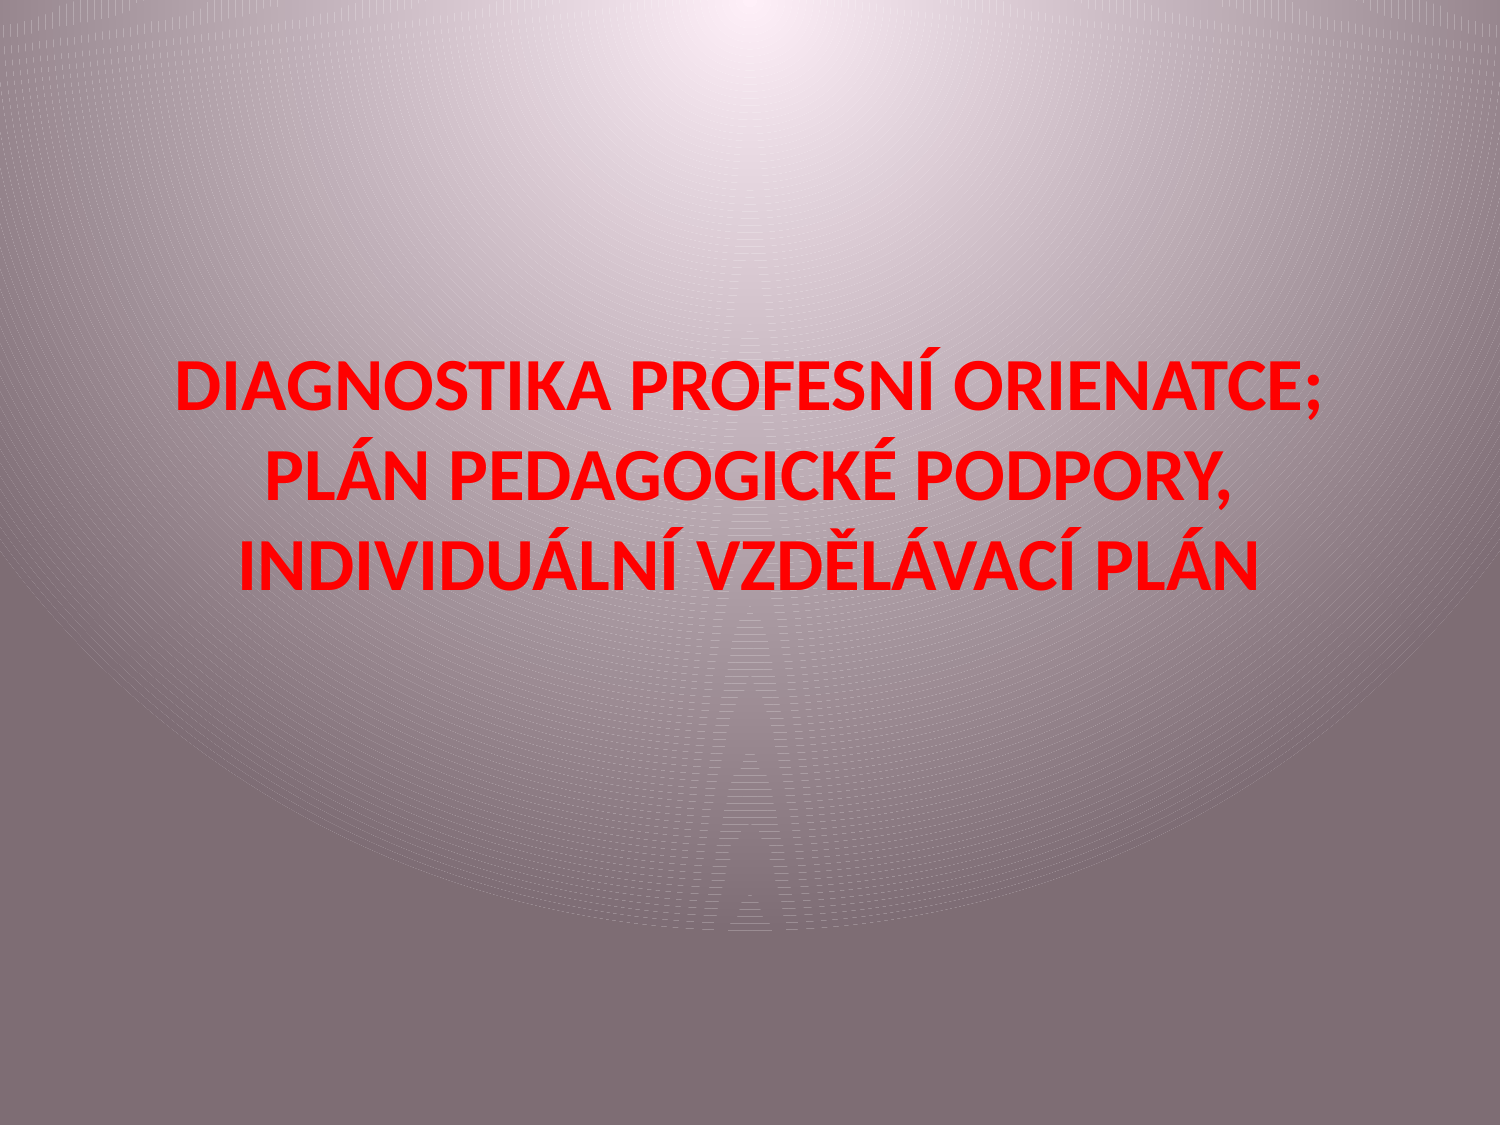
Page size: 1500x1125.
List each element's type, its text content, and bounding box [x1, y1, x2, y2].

title DIAGNOSTIKA PROFESNÍ ORIENATCE; PLÁN PEDAGOGICKÉ PODPORY, INDIVIDUÁLNÍ VZDĚLÁVACÍ PLÁN [112, 349, 1388, 591]
